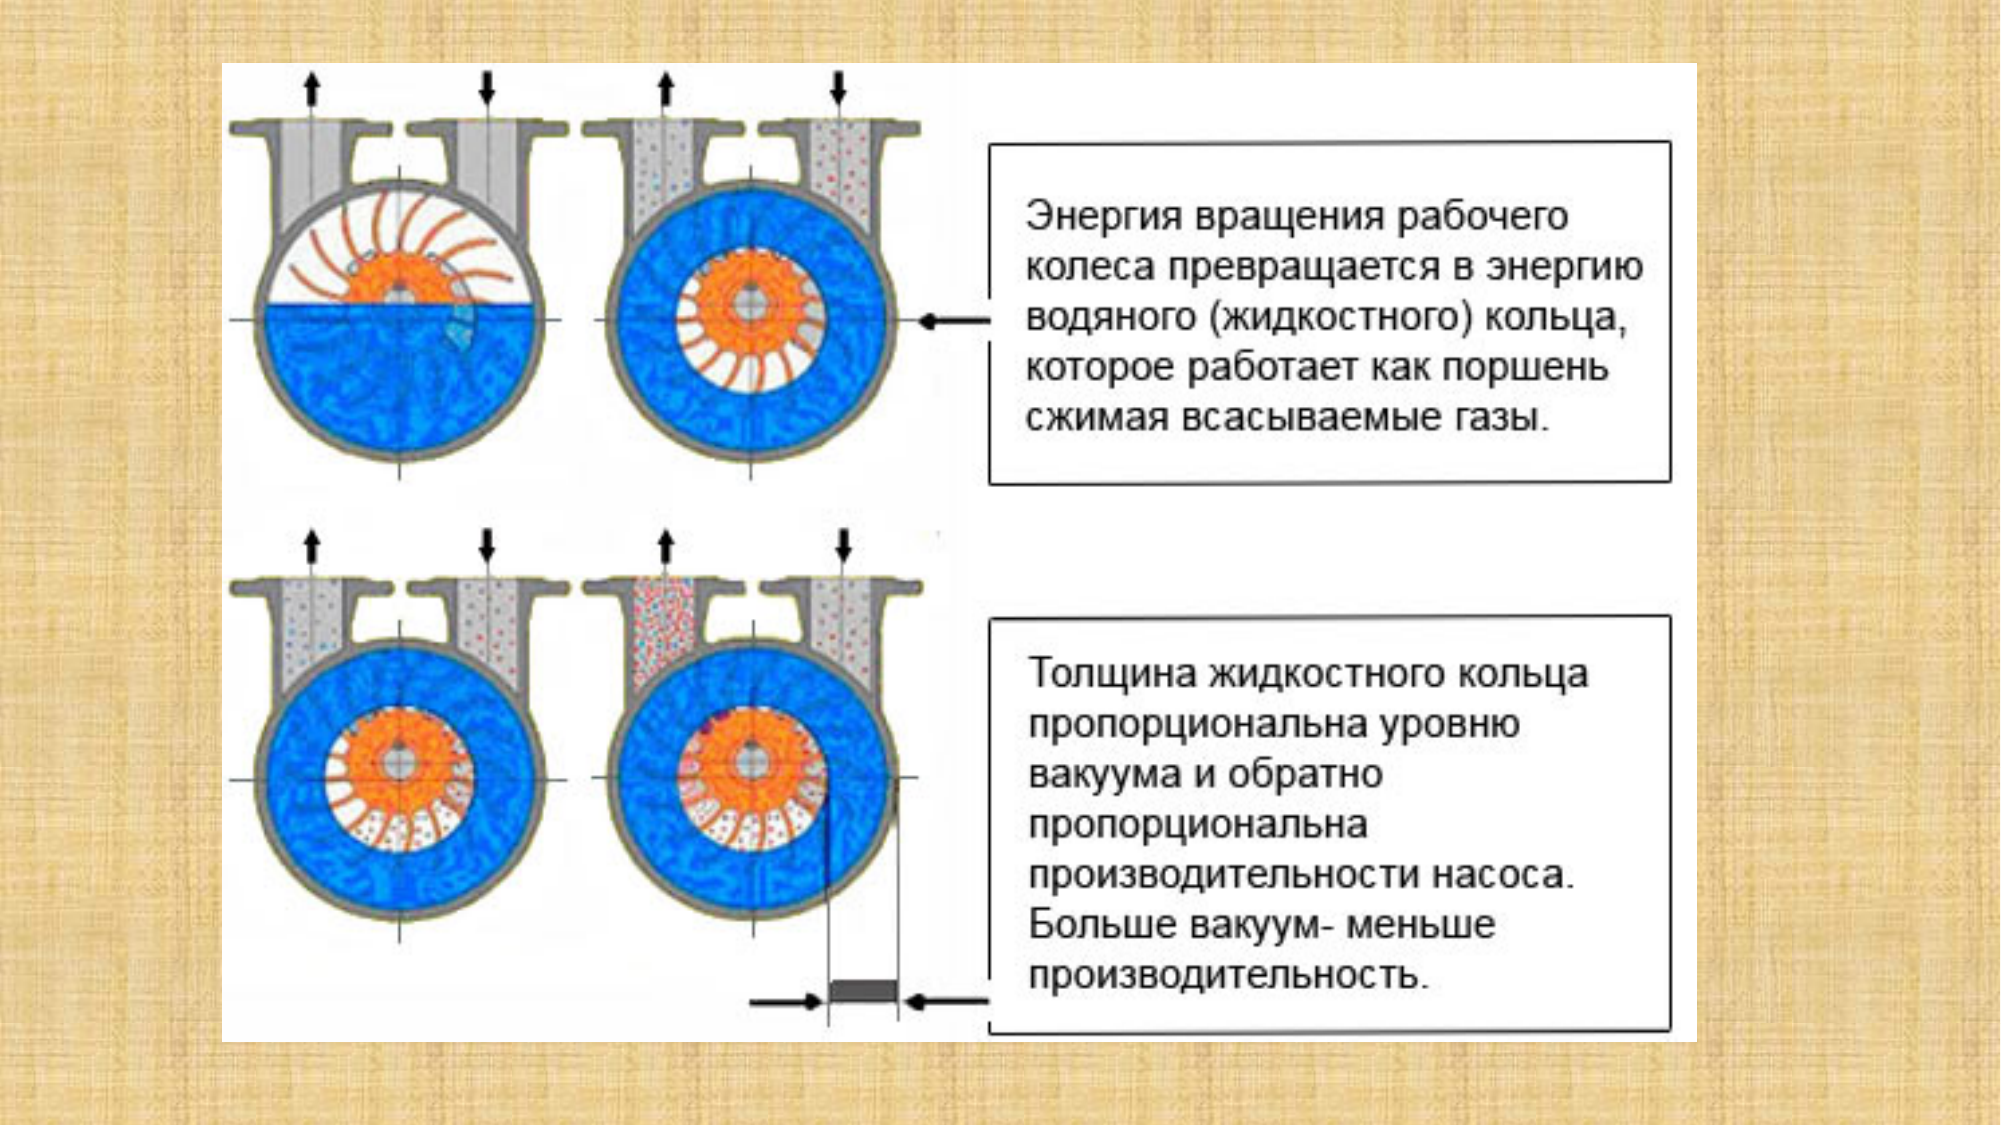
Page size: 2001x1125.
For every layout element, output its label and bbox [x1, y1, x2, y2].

picture [0, 0, 2001, 1125]
list [222, 63, 1697, 1042]
